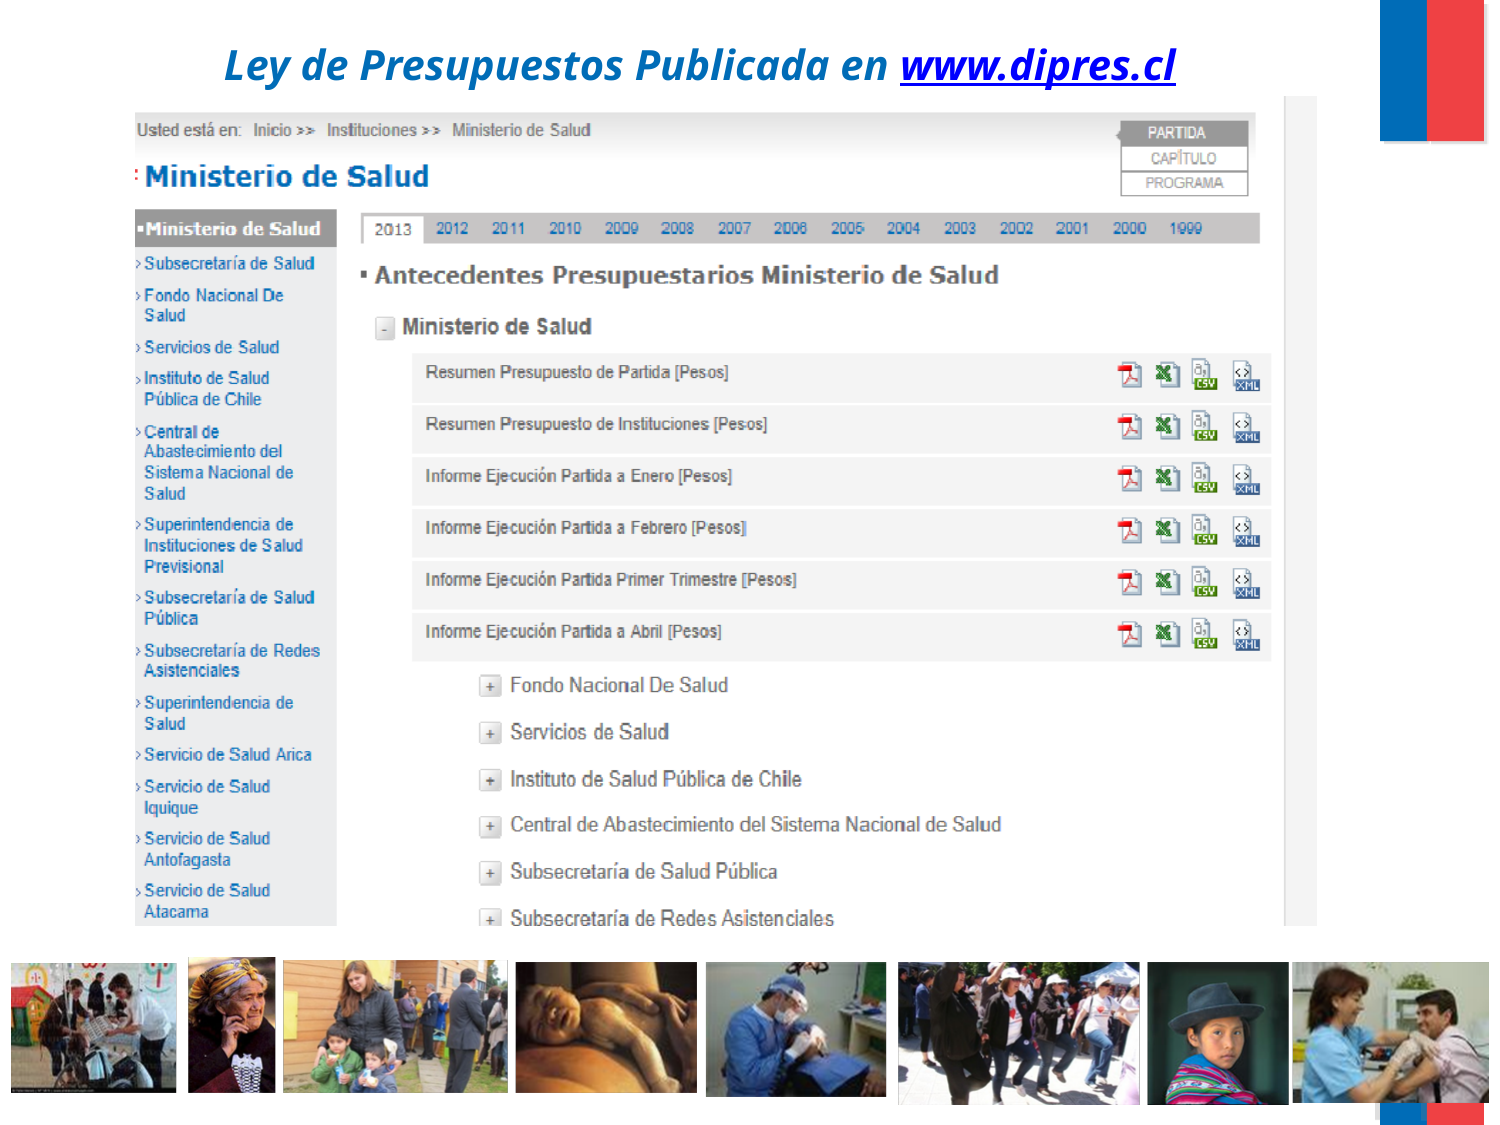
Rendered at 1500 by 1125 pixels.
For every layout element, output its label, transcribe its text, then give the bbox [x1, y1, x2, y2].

picture [10, 956, 1490, 1107]
picture [135, 96, 1318, 927]
text_box Ley de Presupuestos Publicada en www.dipres.cl [46, 30, 1365, 103]
